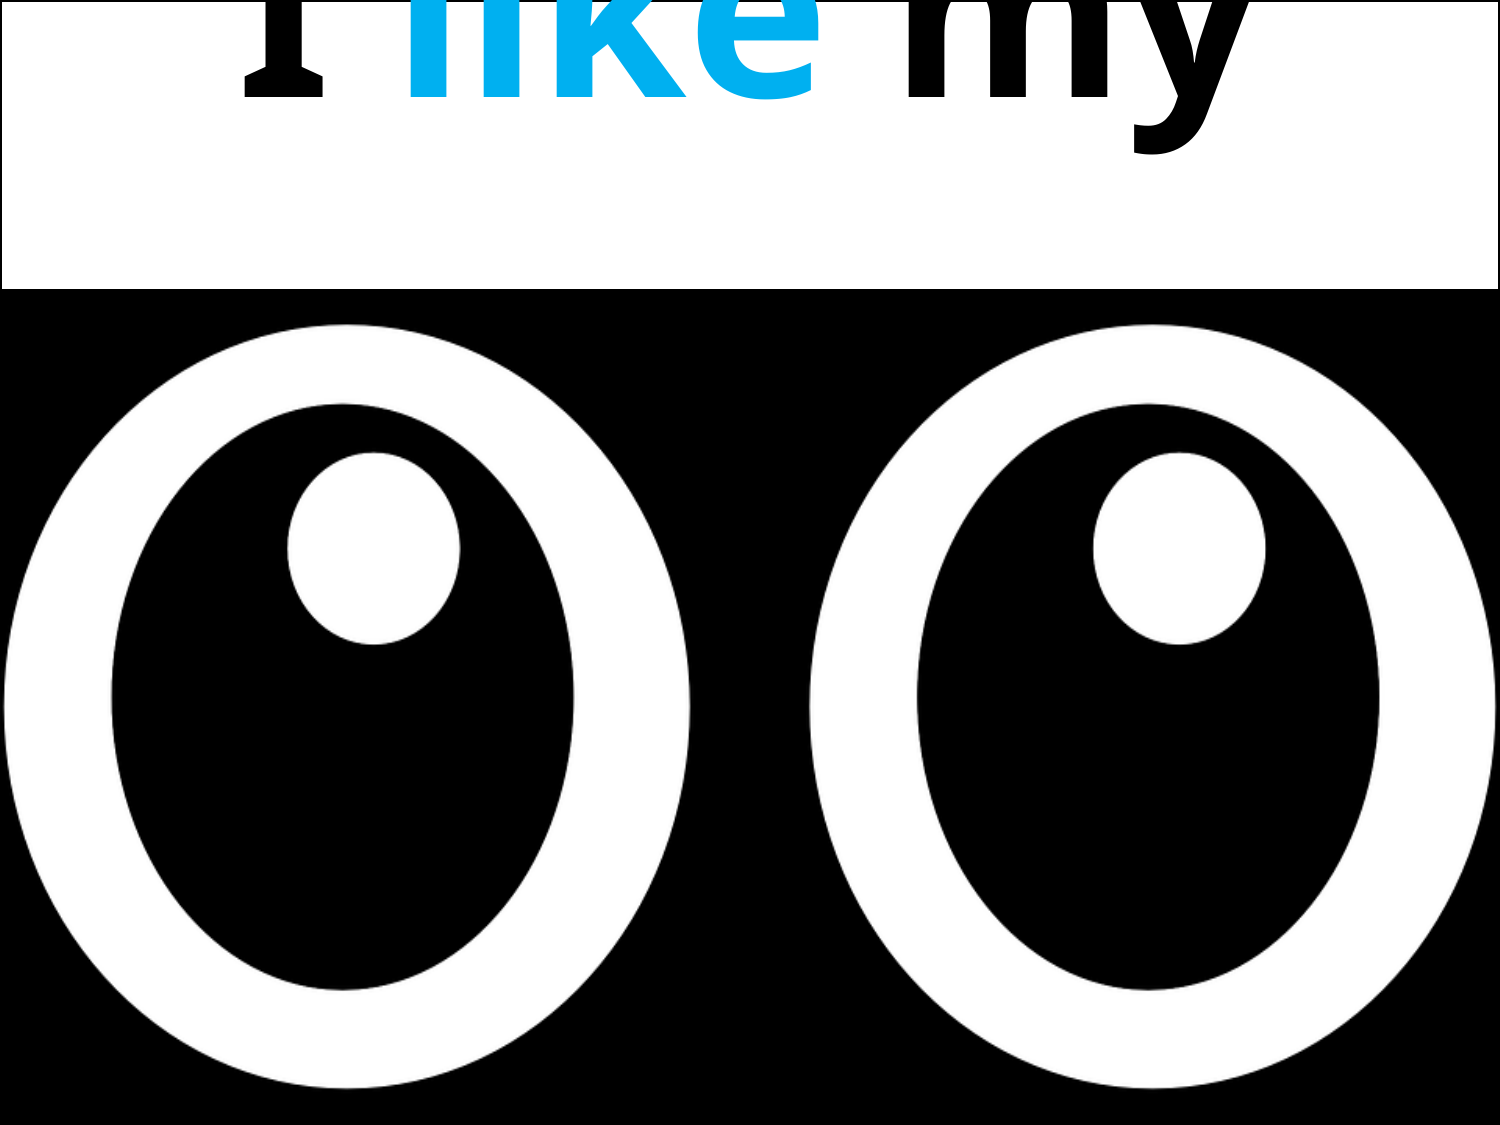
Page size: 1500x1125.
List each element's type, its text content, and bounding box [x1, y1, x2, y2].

picture [0, 290, 1500, 1125]
text_box I like my _____. [0, 0, 1500, 290]
